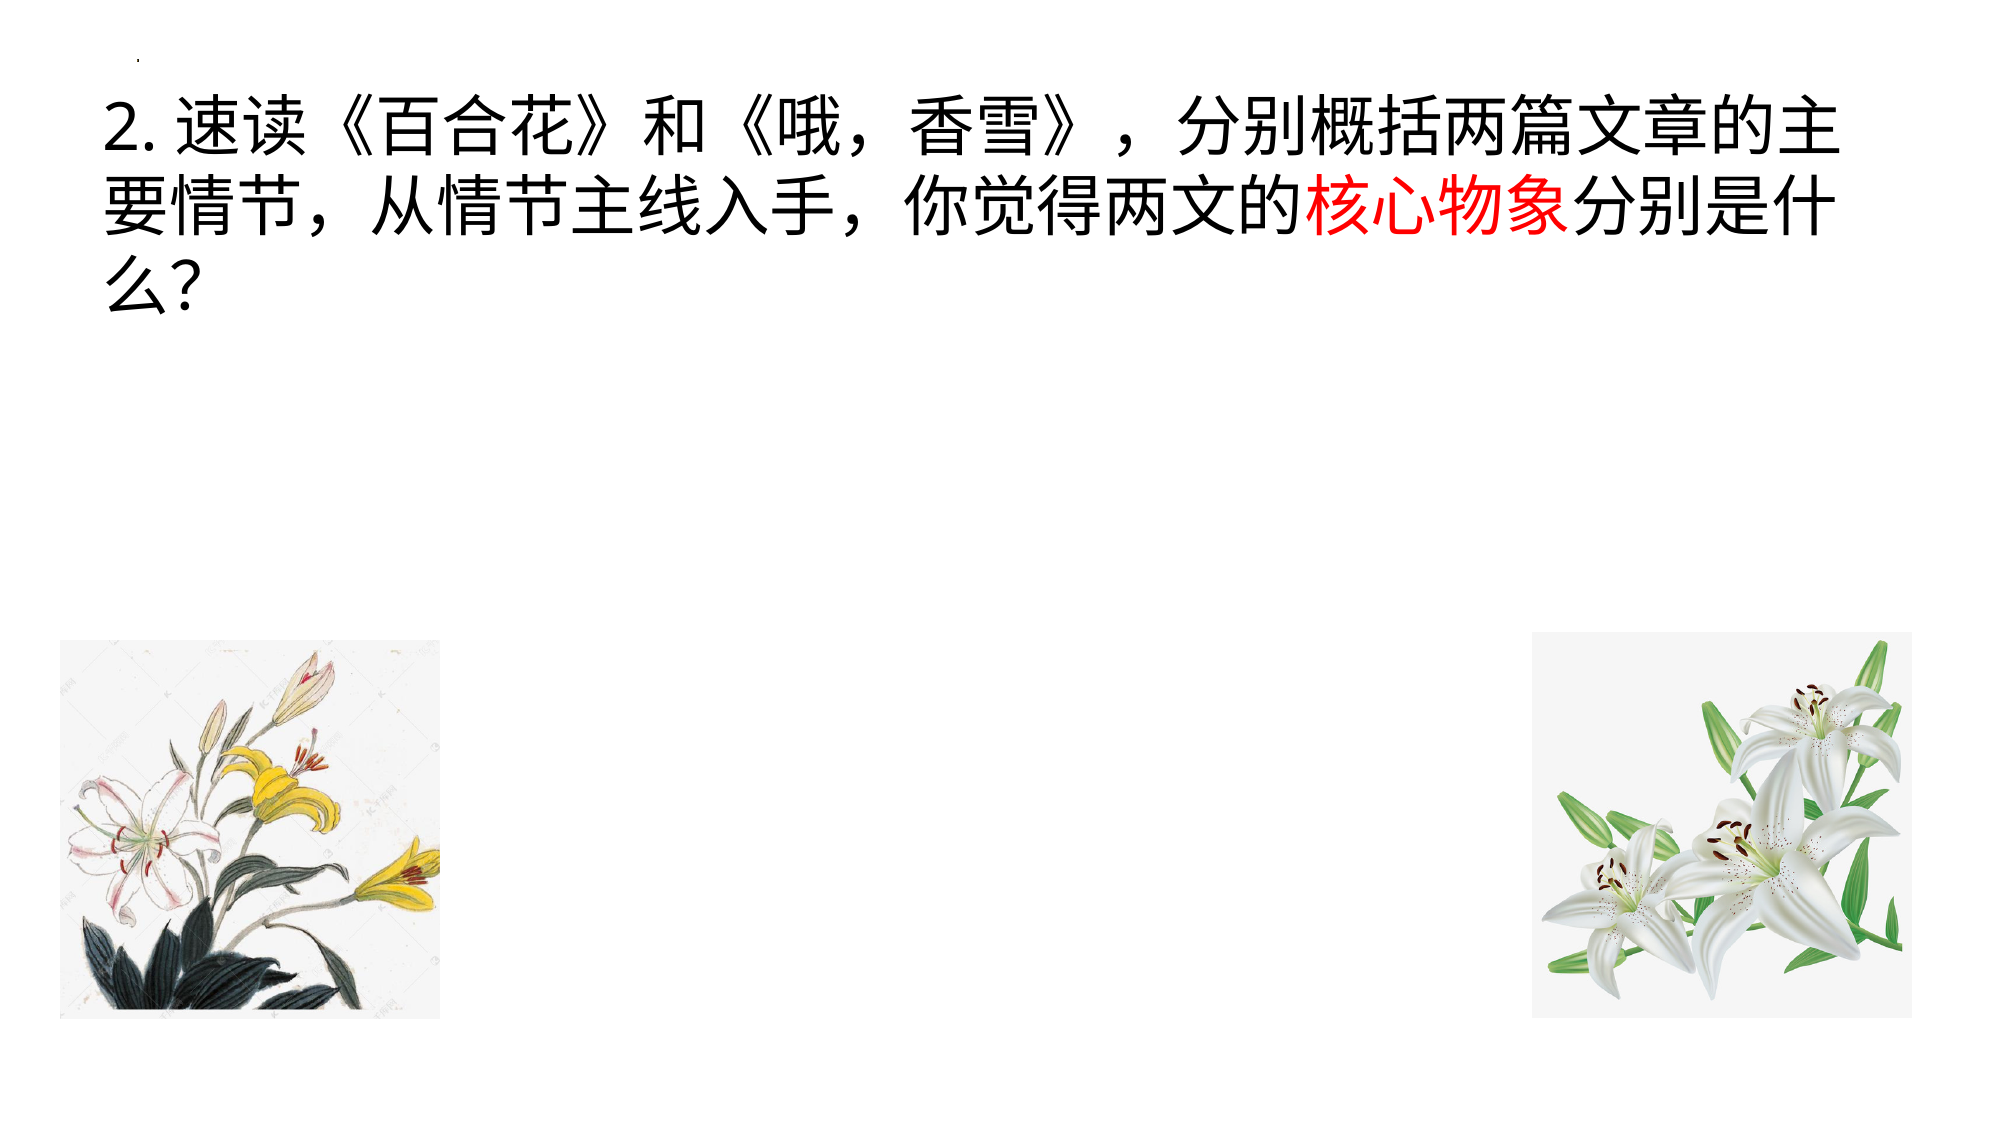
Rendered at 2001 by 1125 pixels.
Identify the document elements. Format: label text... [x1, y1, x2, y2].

picture [60, 640, 440, 1019]
picture [1532, 632, 1912, 1018]
text_box 2.速读《百合花》和《哦，香雪》，分别概括两篇文章的主要情节，从情节主线入手，你觉得两文的核心物象分别是什么？ [87, 76, 1887, 236]
